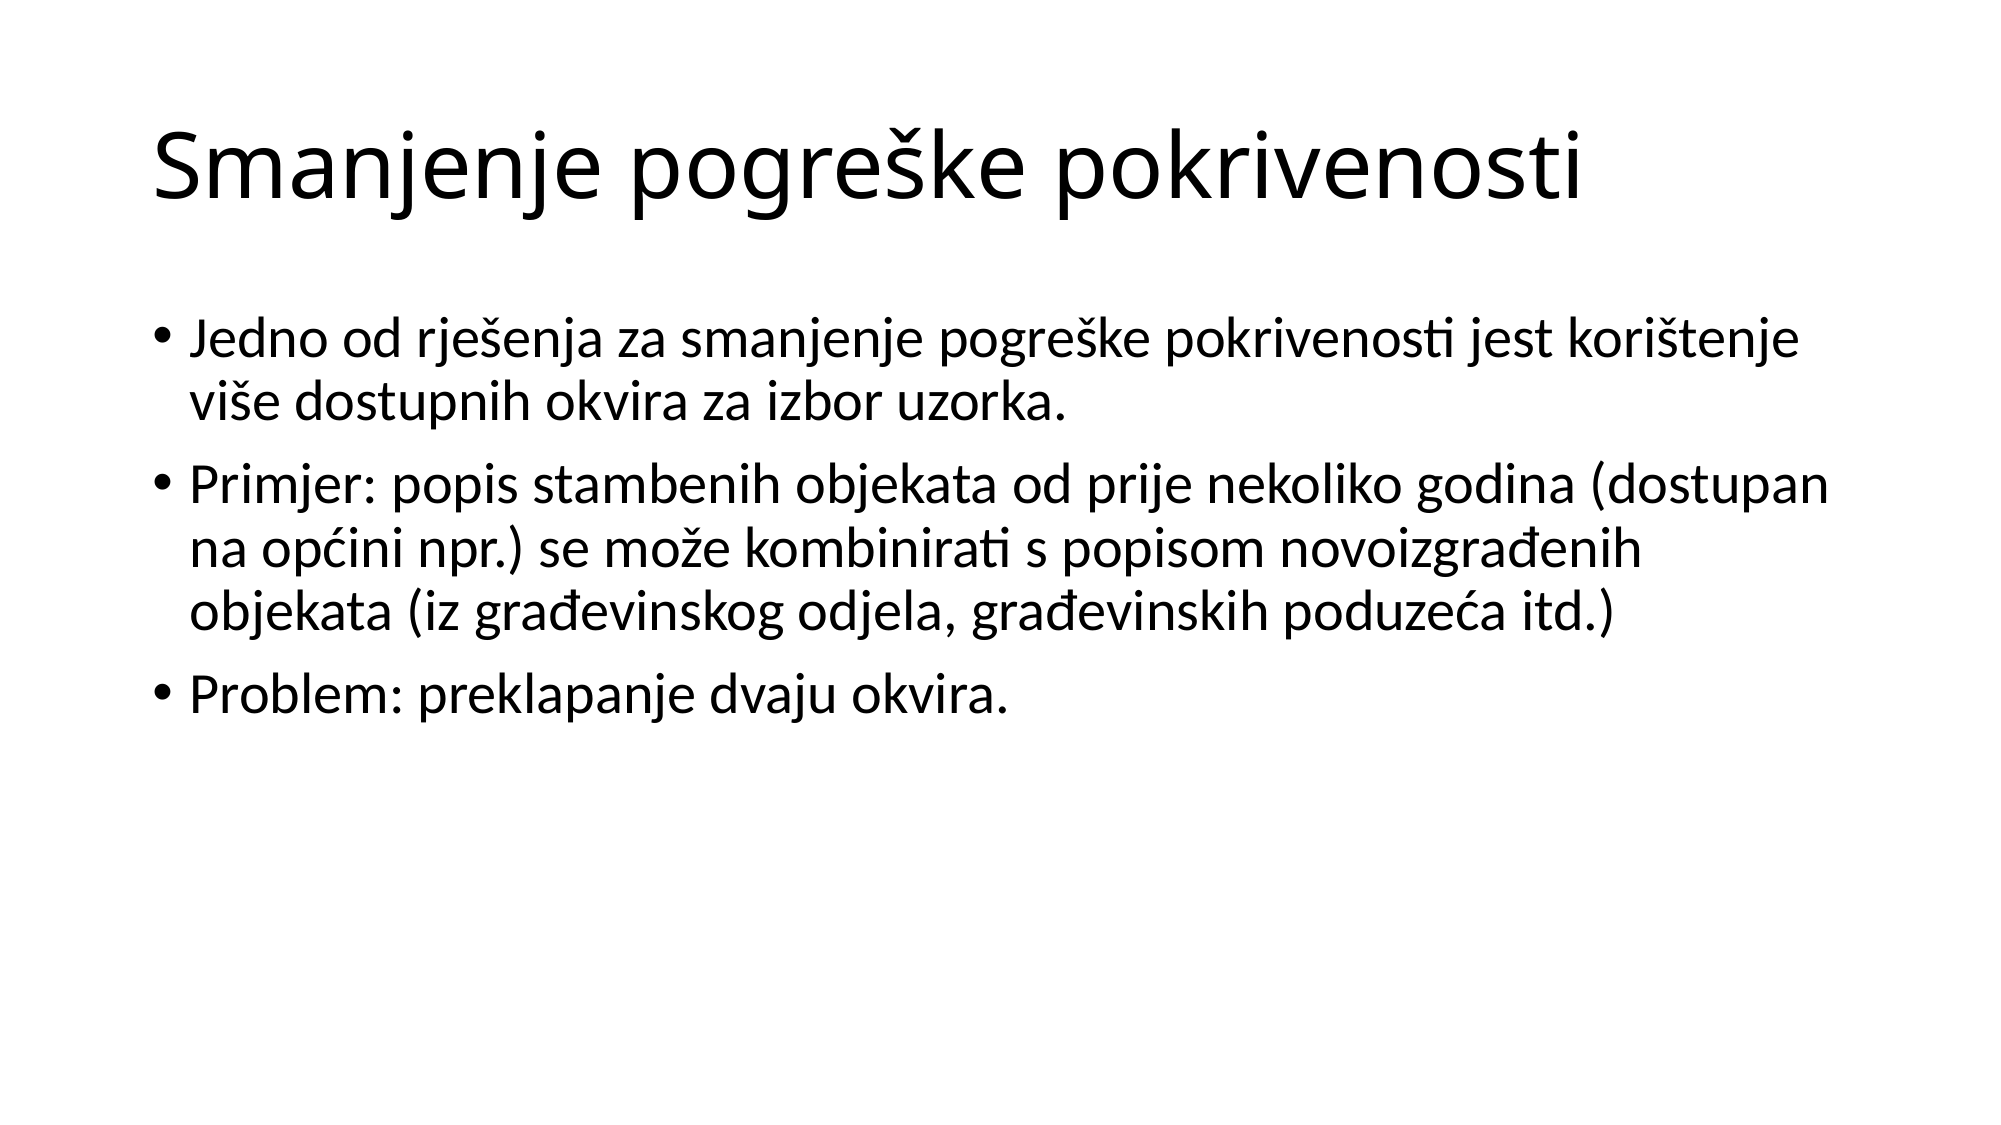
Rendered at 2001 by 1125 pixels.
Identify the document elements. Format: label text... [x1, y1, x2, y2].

title Smanjenje pogreške pokrivenosti [137, 59, 1863, 278]
list Jedno od rješenja za smanjenje pogreške pokrivenosti jest korištenje više dostupnih okvira za izbor uzorka. Primjer: popis stambenih objekata od prije nekoliko godina (dostupan na općini npr.) se može kombinirati s popisom novoizgrađenih objekata (iz građevinskog odjela, građevinskih poduzeća itd.) Problem: preklapanje dvaju okvira. [137, 299, 1863, 1014]
